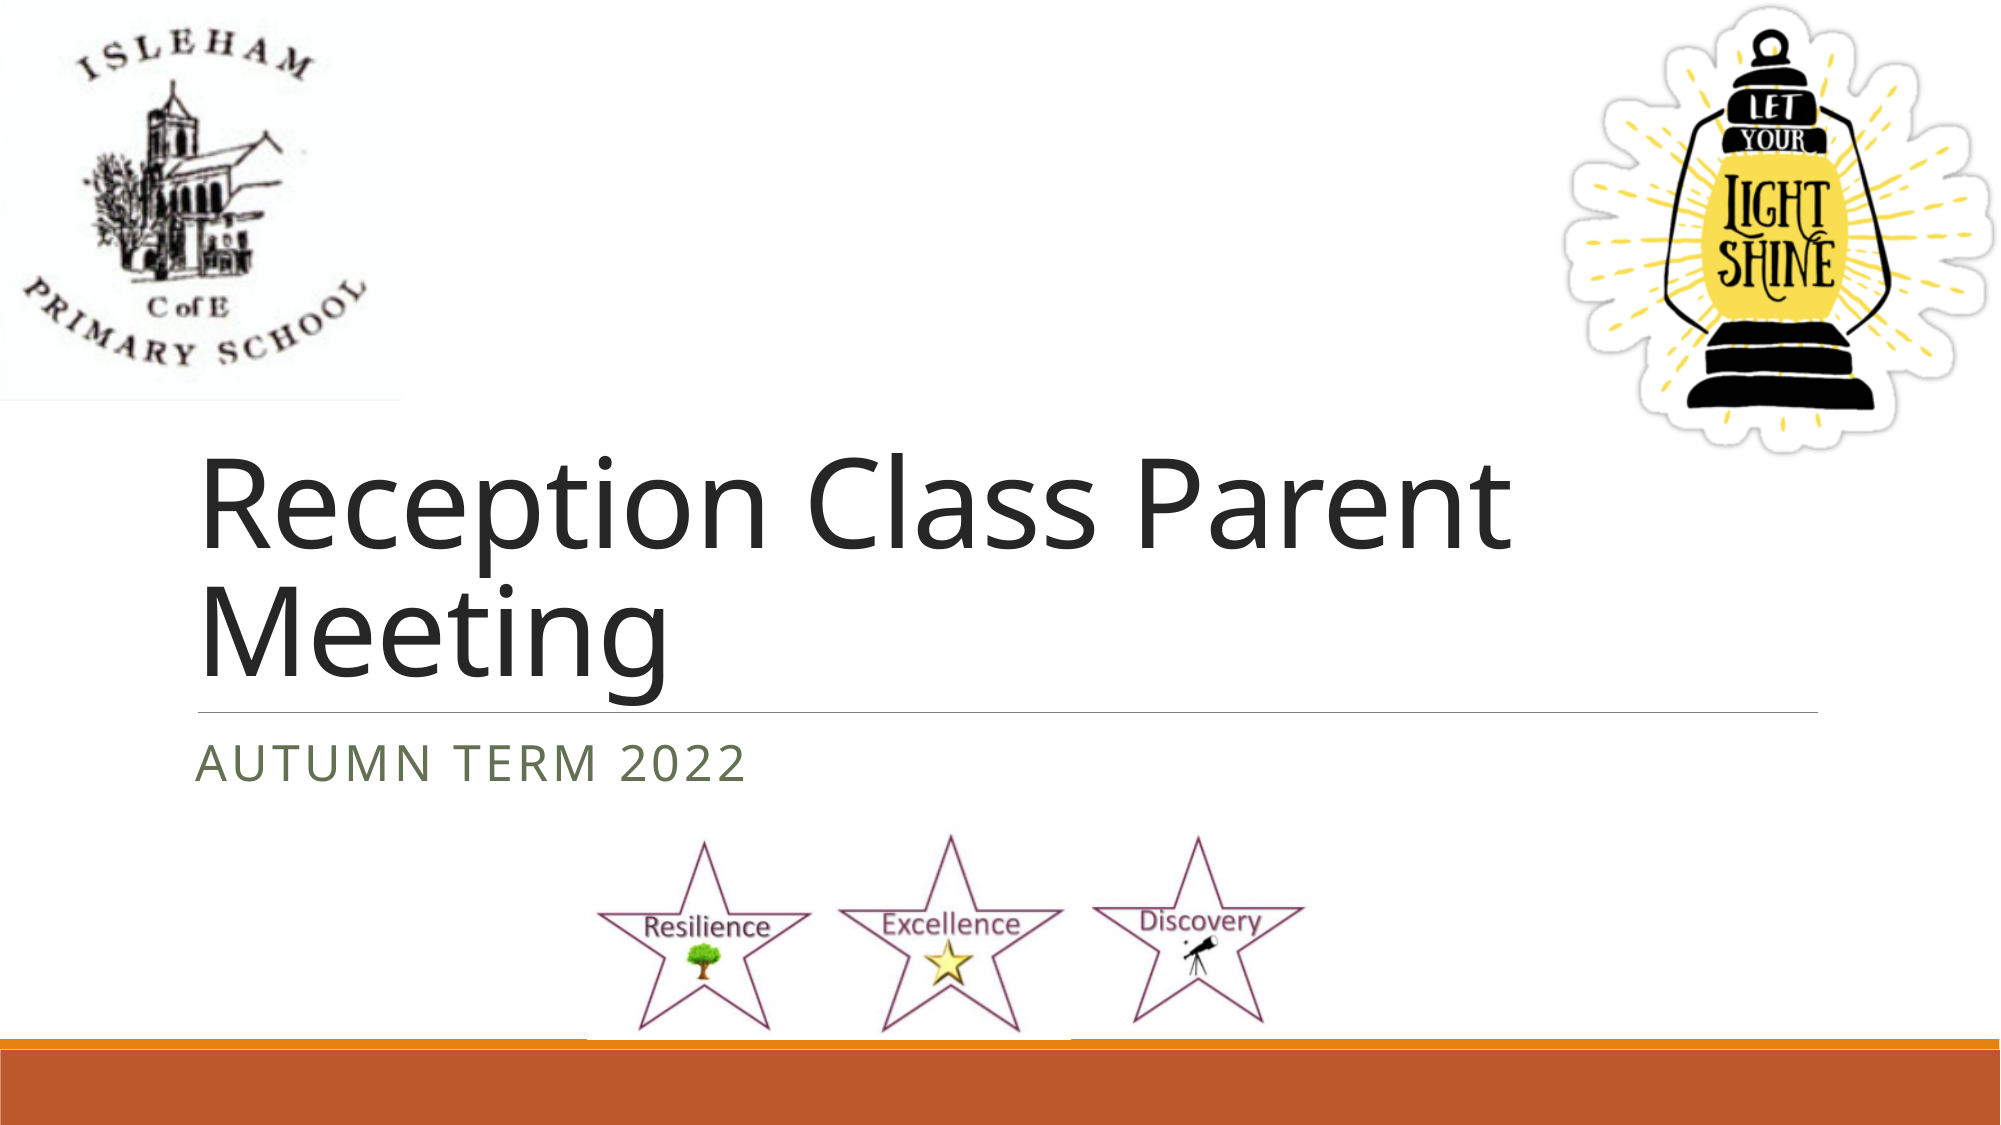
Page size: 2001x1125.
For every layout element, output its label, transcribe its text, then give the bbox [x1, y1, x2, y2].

picture [586, 818, 1071, 1040]
picture [0, 0, 402, 402]
picture [1092, 824, 1311, 1039]
picture [1557, 0, 2000, 461]
subtitle AUTUMN term 2022 [180, 730, 1831, 919]
title Reception Class Parent Meeting [180, 124, 1830, 710]
